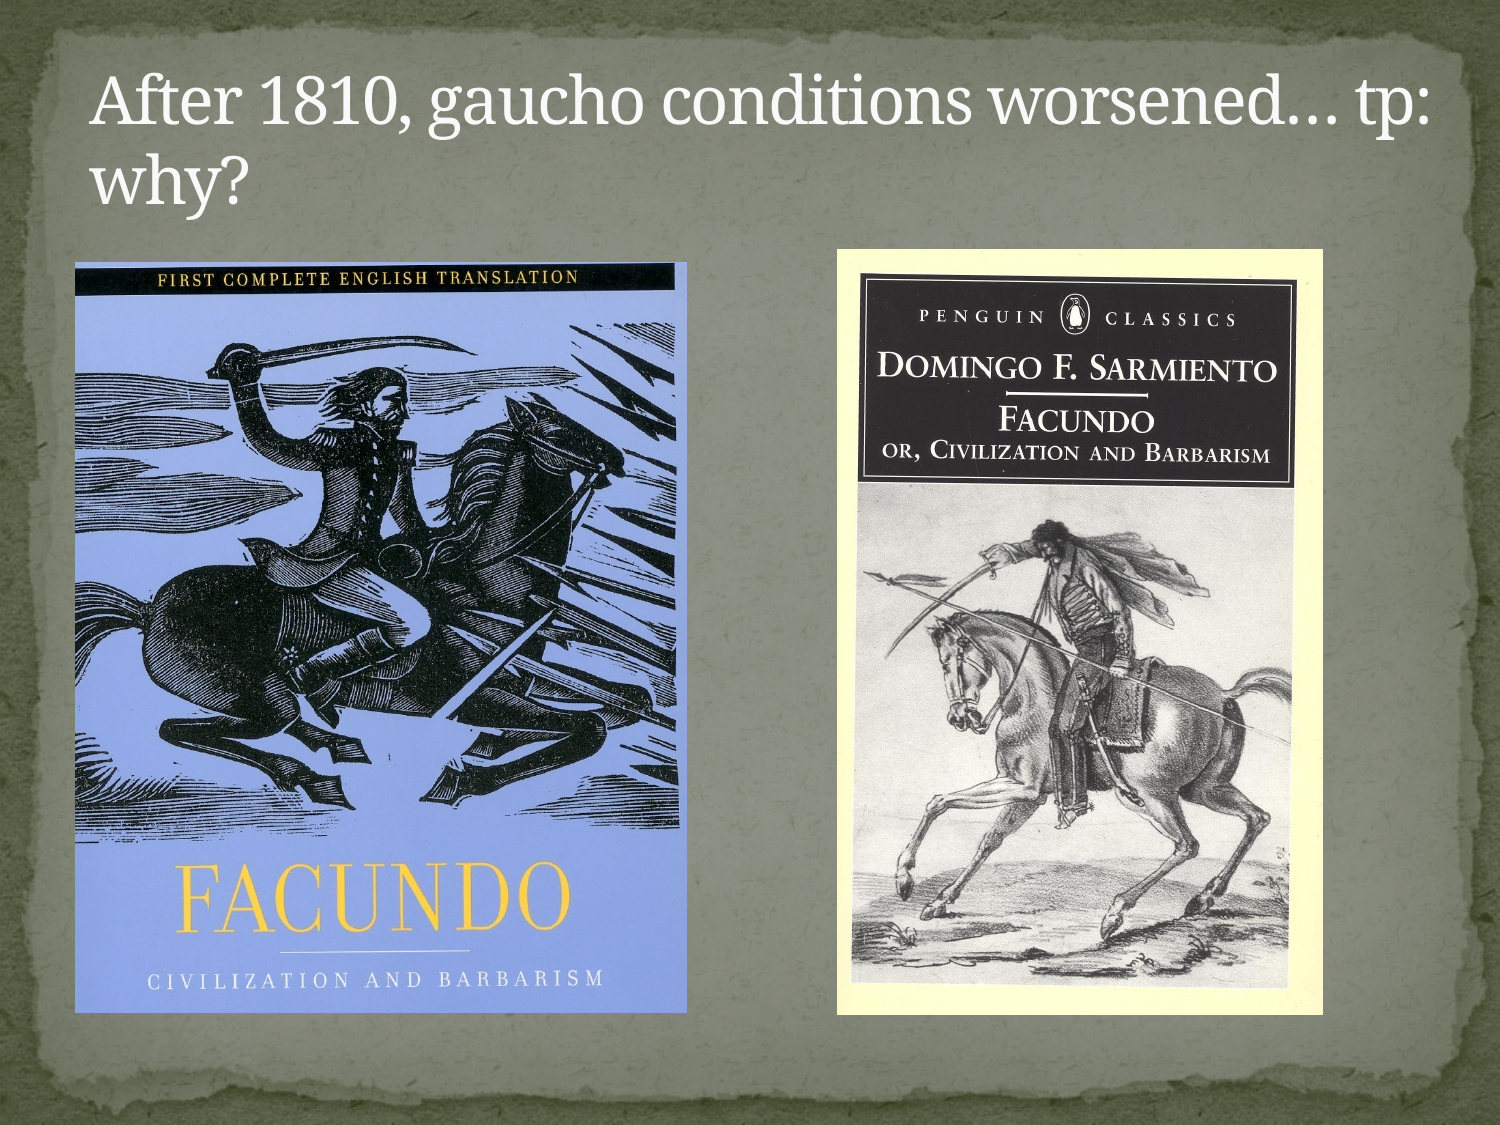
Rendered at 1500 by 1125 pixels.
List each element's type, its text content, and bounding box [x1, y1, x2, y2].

picture [837, 249, 1323, 1015]
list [77, 265, 685, 1012]
title After 1810, gaucho conditions worsened… tp: why? [74, 24, 1500, 225]
